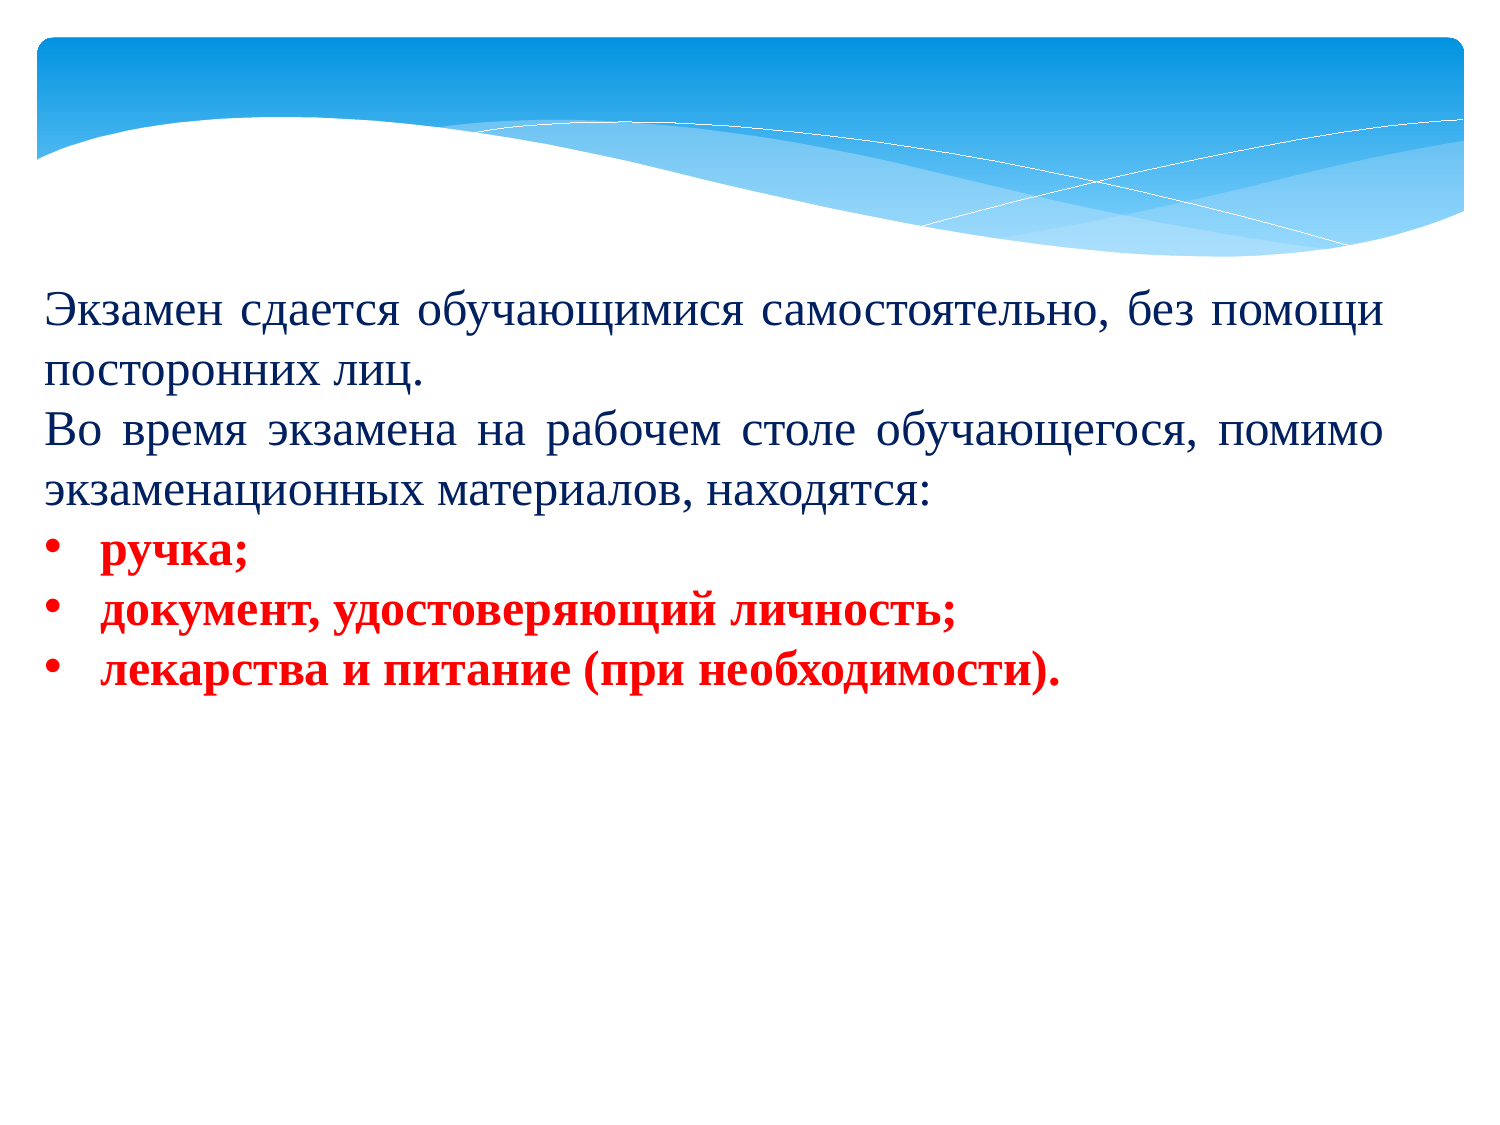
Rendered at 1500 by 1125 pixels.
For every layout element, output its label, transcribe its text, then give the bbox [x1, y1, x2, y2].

text_box Экзамен сдается обучающимися самостоятельно, без помощи посторонних лиц. Во время экзамена на рабочем столе обучающегося, помимо экзаменационных материалов, находятся: ручка; документ, удостоверяющий личность; лекарства и питание (при необходимости). [29, 208, 1400, 703]
